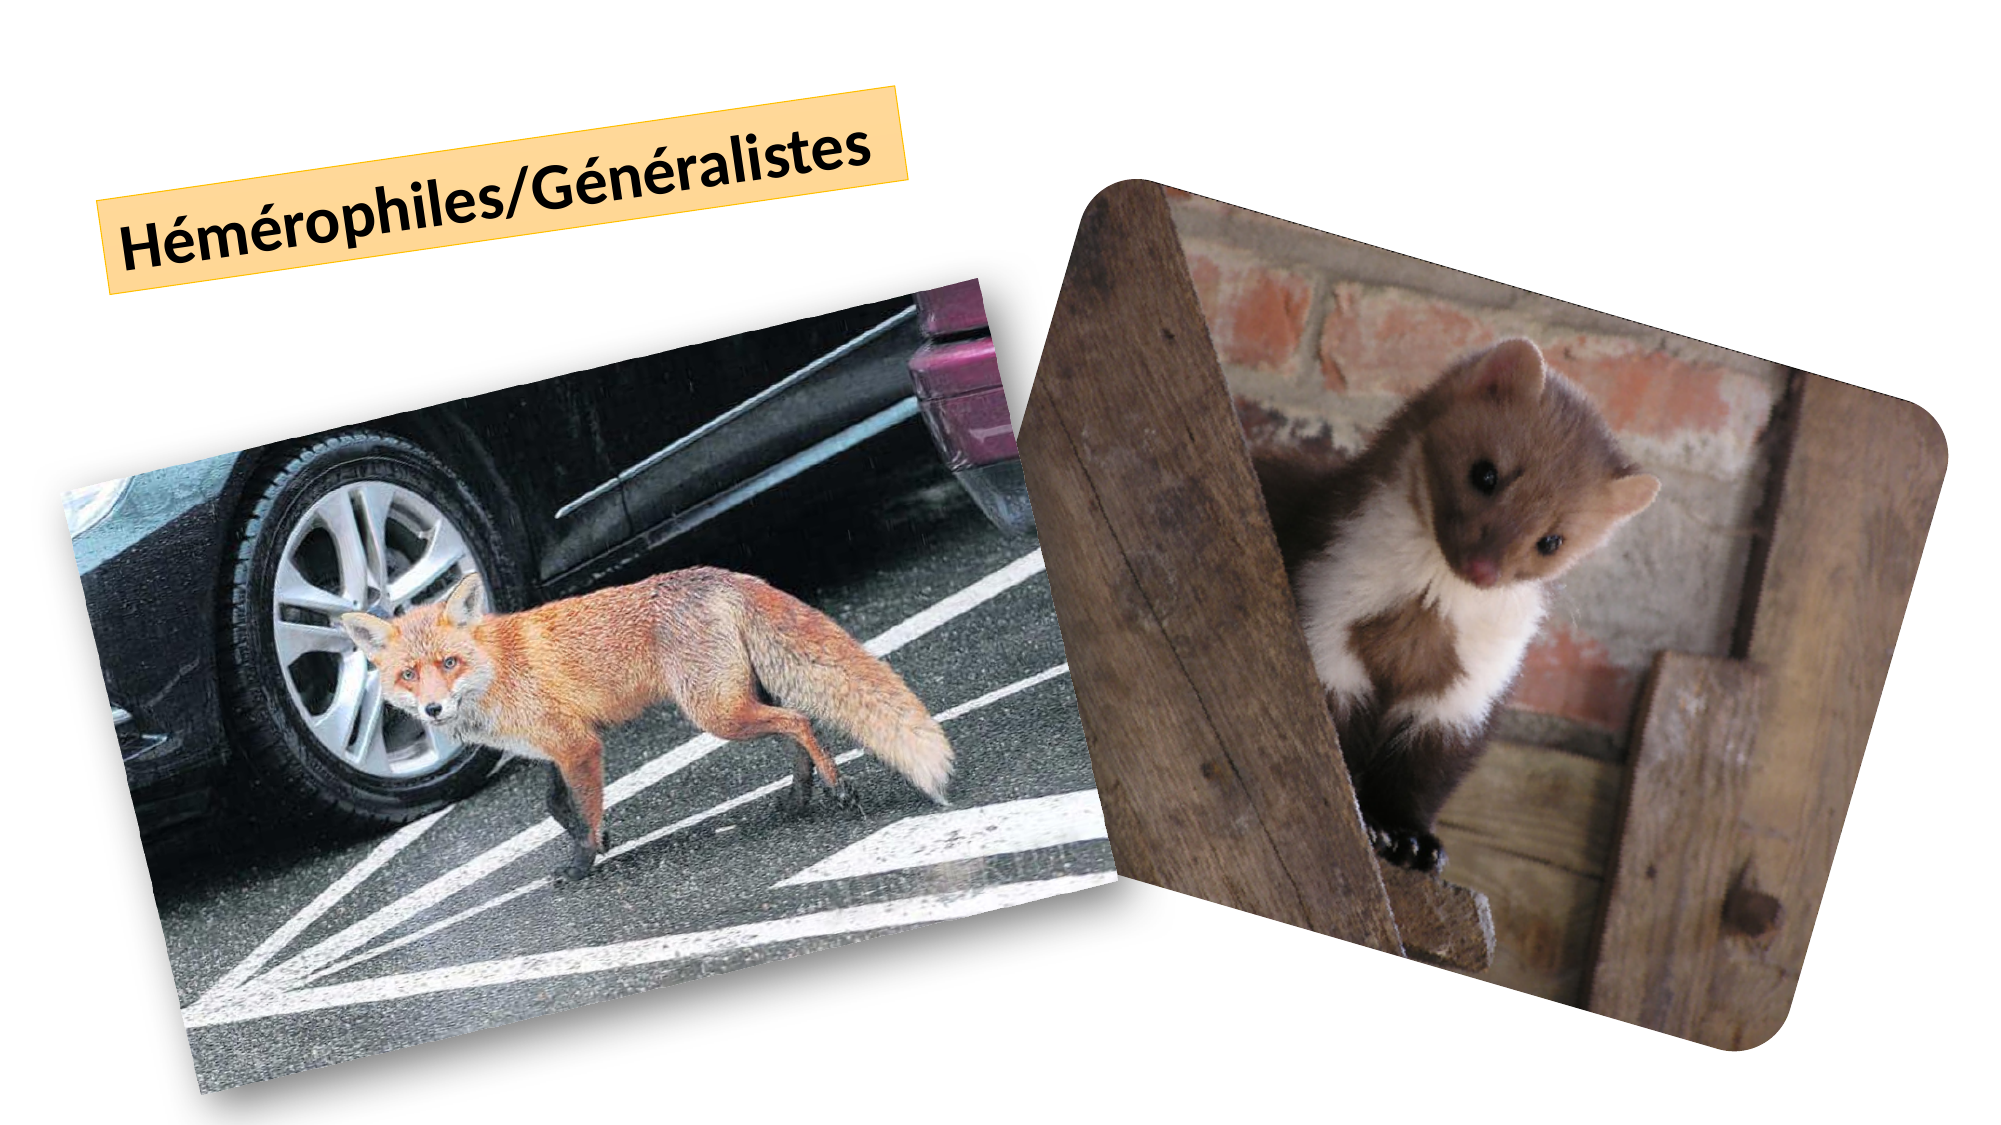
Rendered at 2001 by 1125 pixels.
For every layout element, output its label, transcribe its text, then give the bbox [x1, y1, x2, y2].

picture [61, 179, 1948, 1094]
text_box Hémérophiles/Généralistes [95, 85, 909, 296]
